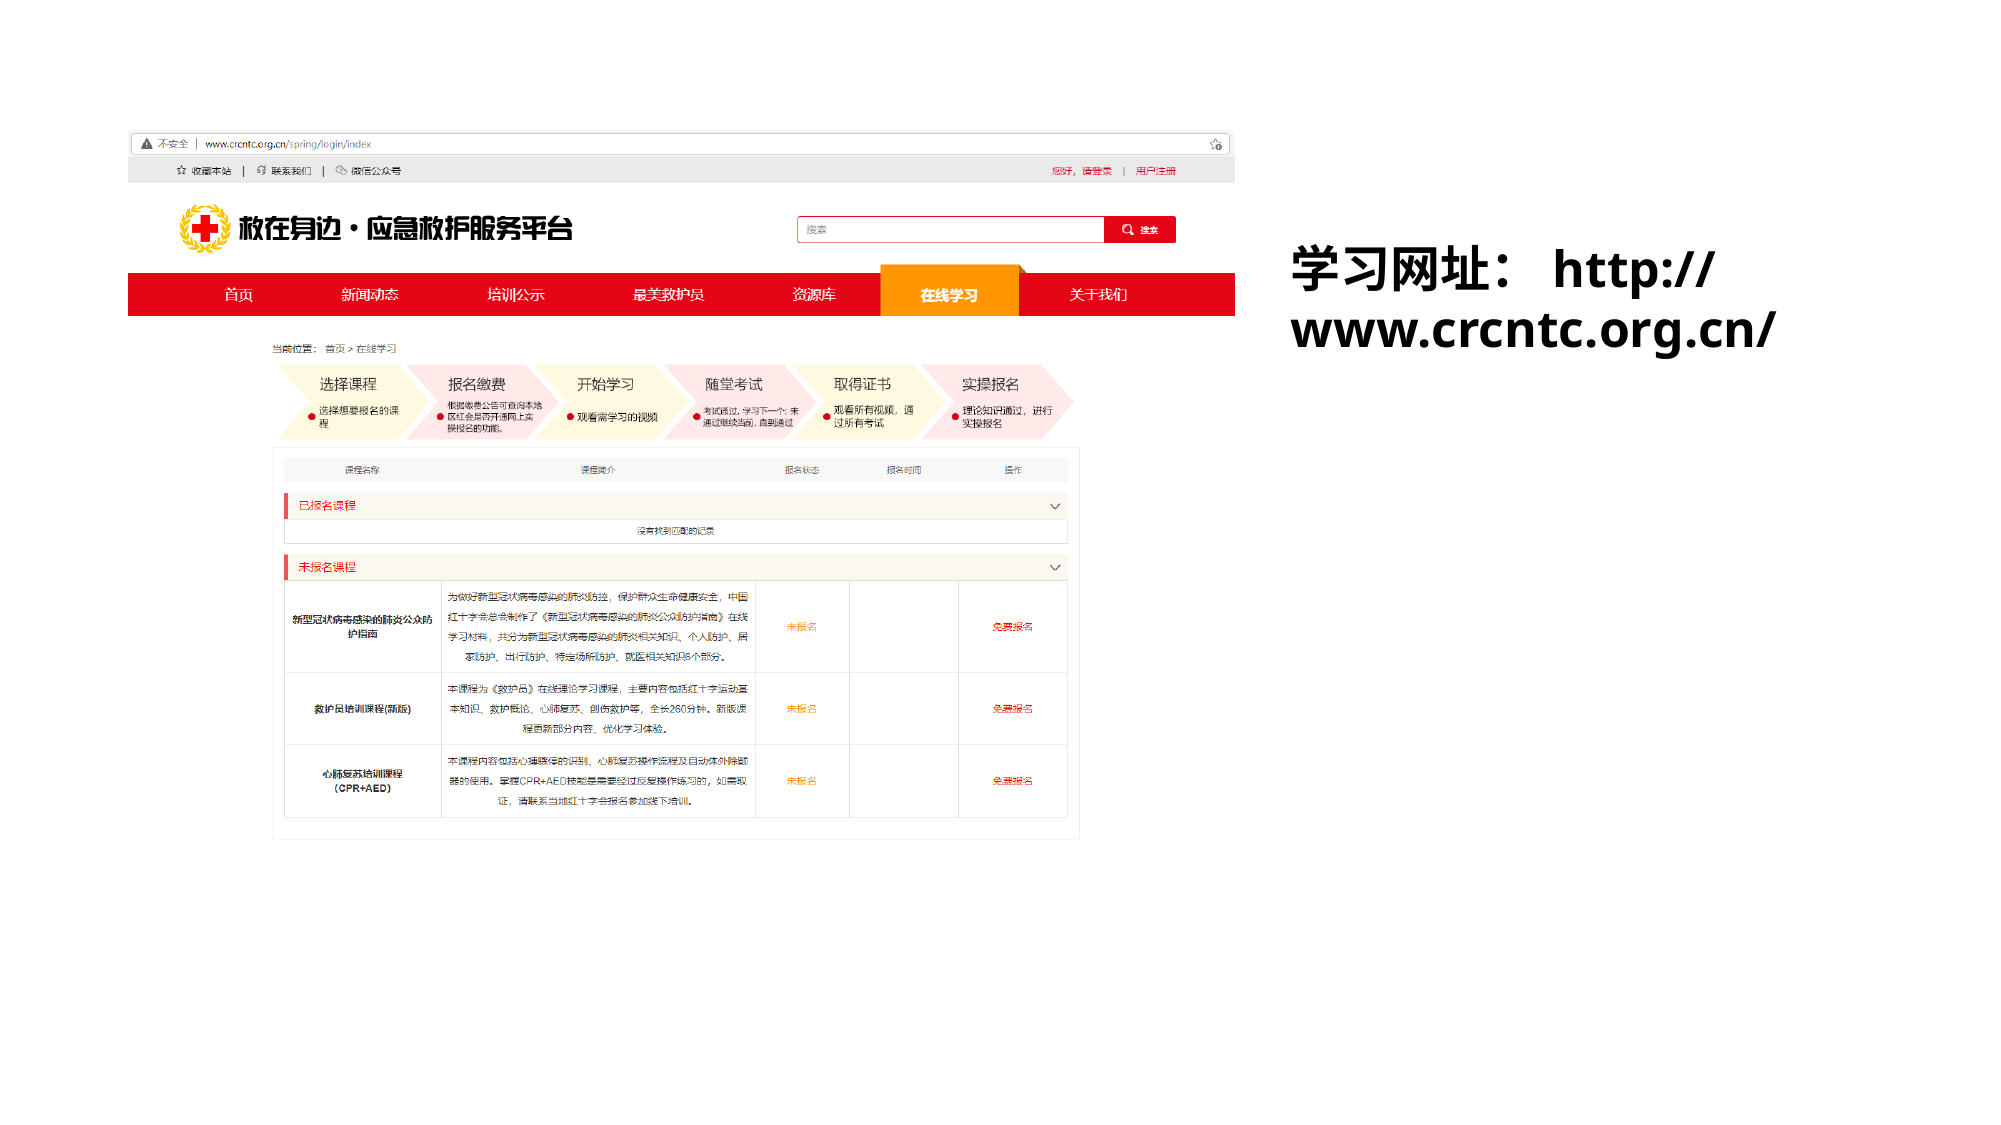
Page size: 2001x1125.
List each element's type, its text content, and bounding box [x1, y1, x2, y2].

text_box 学习网址：http://www.crcntc.org.cn/ [1276, 230, 1961, 366]
picture [128, 130, 1235, 845]
